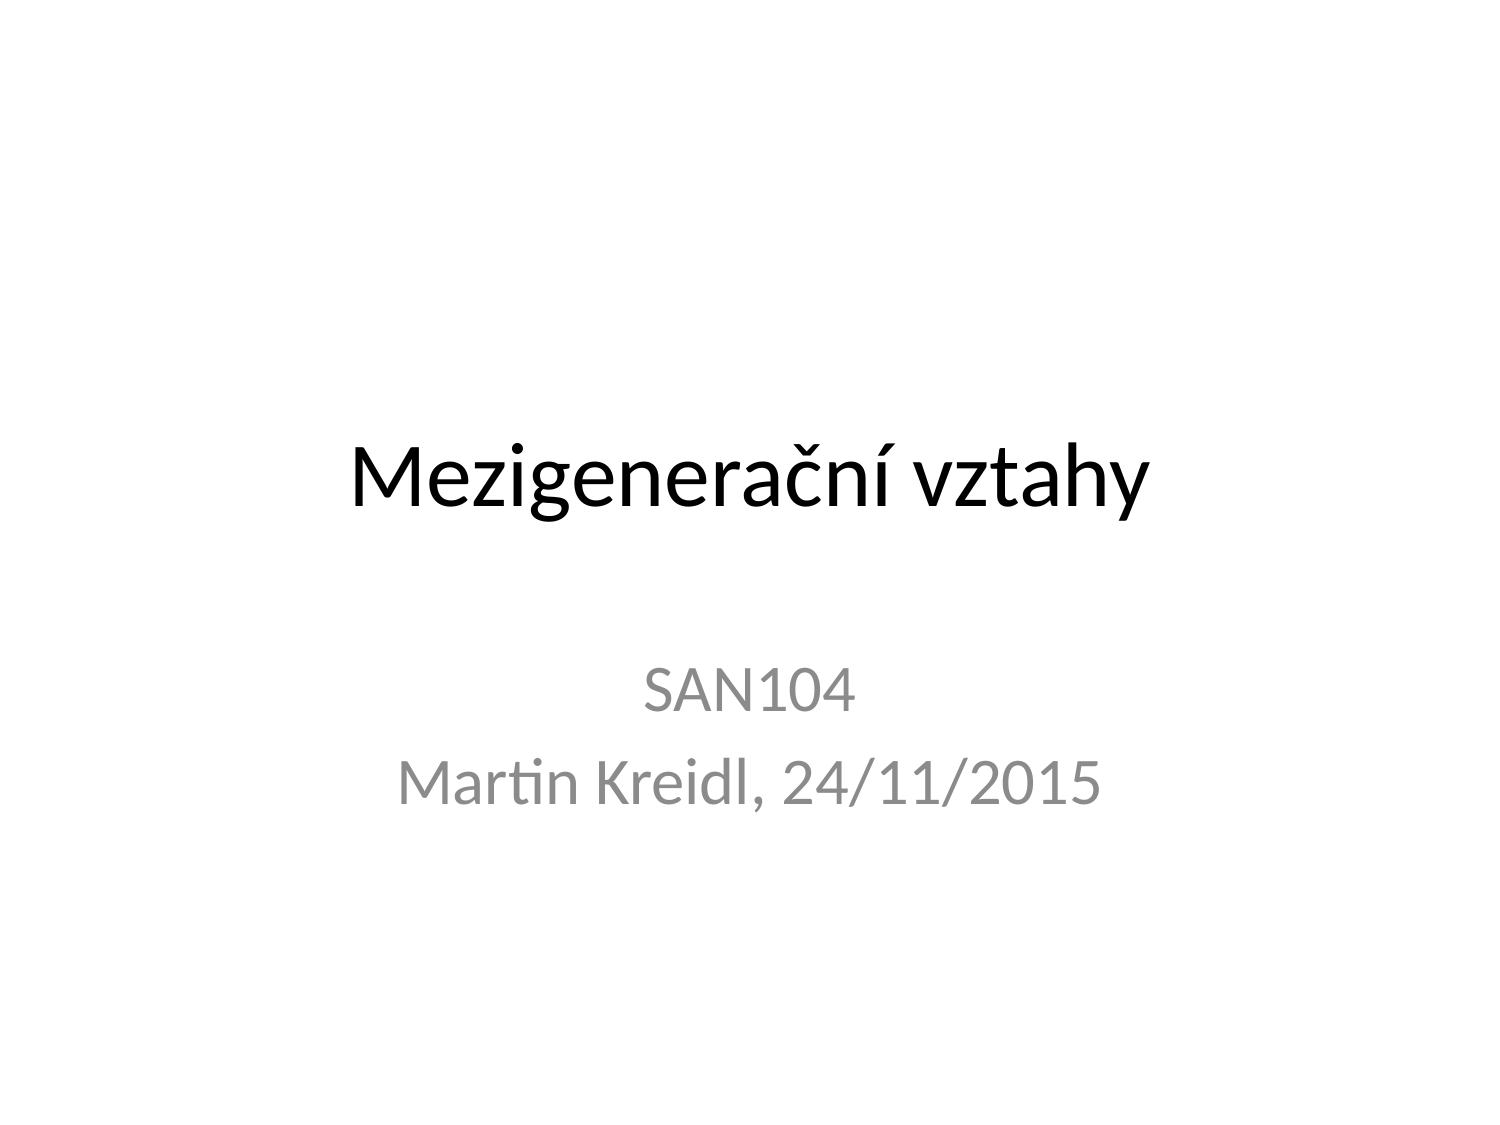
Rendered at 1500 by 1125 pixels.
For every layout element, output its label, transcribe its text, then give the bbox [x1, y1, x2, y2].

subtitle SAN104 Martin Kreidl, 24/11/2015 [225, 637, 1275, 925]
title Mezigenerační vztahy [112, 349, 1388, 591]
